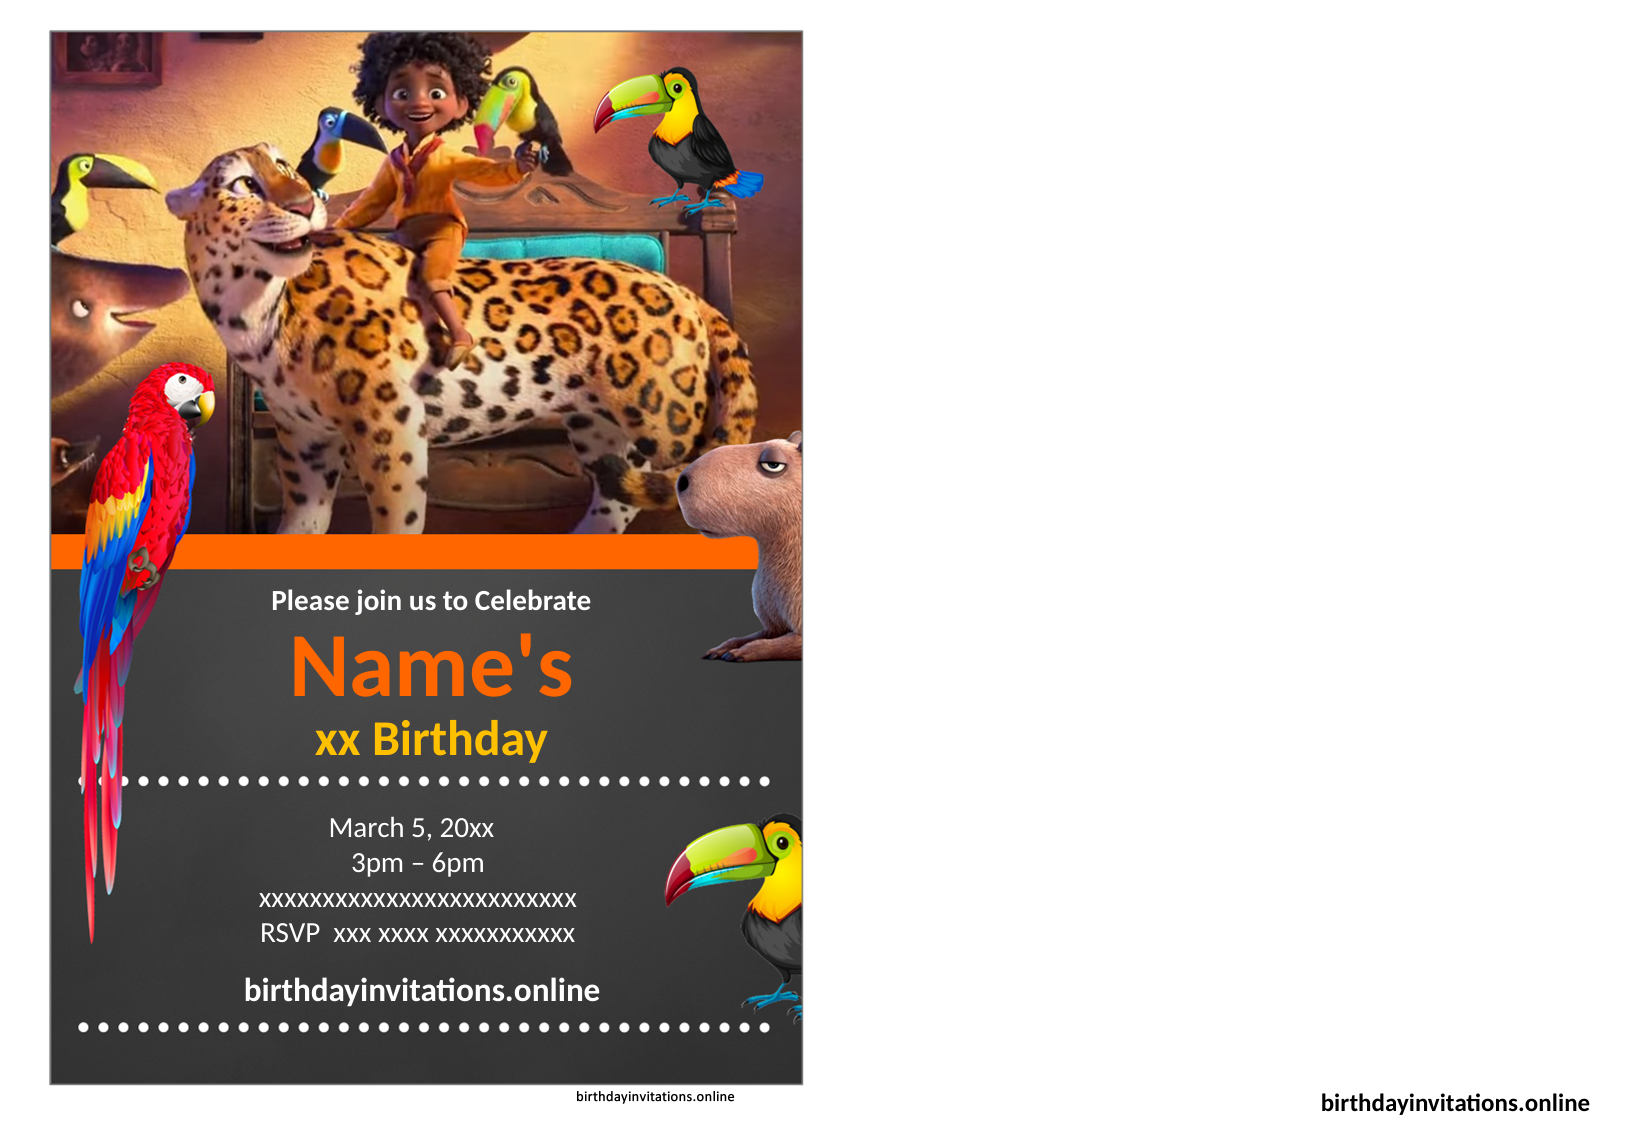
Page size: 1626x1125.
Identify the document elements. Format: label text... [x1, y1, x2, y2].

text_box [27, 16, 825, 1109]
text_box birthdayinvitations.online [1306, 1079, 1606, 1125]
